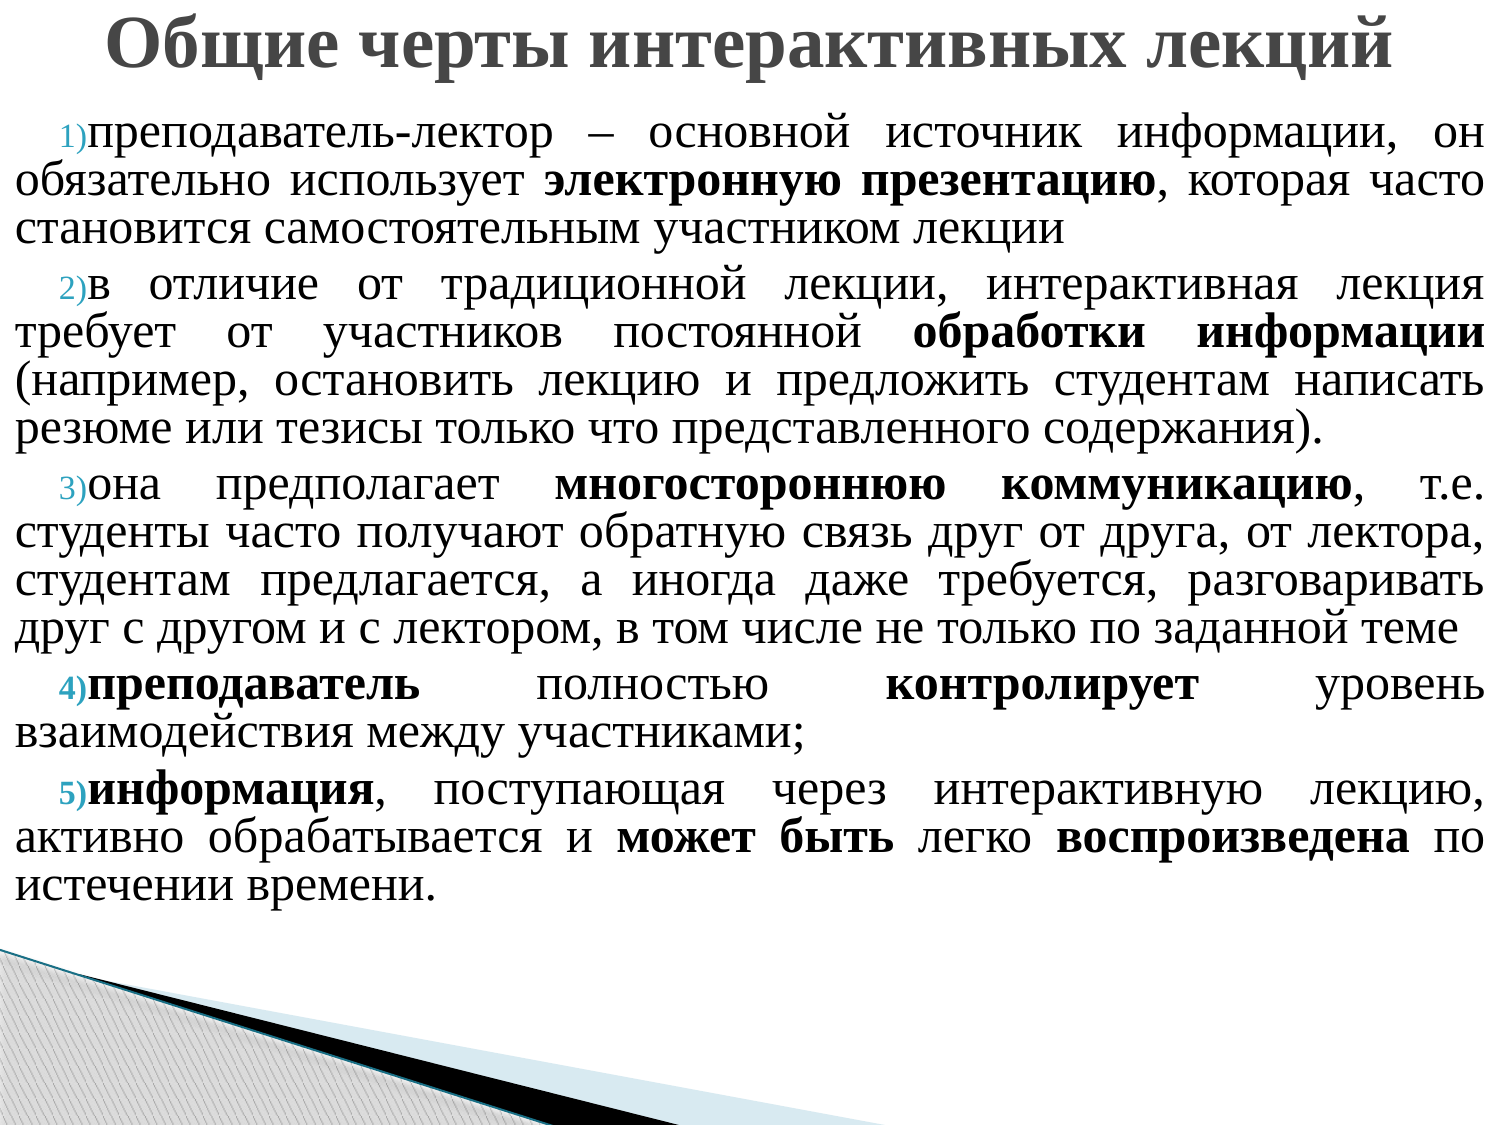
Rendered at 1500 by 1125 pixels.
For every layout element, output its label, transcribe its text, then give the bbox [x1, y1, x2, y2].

title Общие черты интерактивных лекций [0, 0, 1500, 114]
list преподаватель-лектор – основной источник информации, он обязательно использует электронную презентацию, которая часто становится самостоятельным участником лекции в отличие от традиционной лекции, интерактивная лекция требует от участников постоянной обработки информации (например, остановить лекцию и предложить студентам написать резюме или тезисы только что представленного содержания). она предполагает многостороннюю коммуникацию, т.е. студенты часто получают обратную связь друг от друга, от лектора, студентам предлагается, а иногда даже требуется, разговаривать друг с другом и с лектором, в том числе не только по заданной теме преподаватель полностью контролирует уровень взаимодействия между участниками; информация, поступающая через интерактивную лекцию, активно обрабатывается и может быть легко воспроизведена по истечении времени. [0, 114, 1500, 1125]
